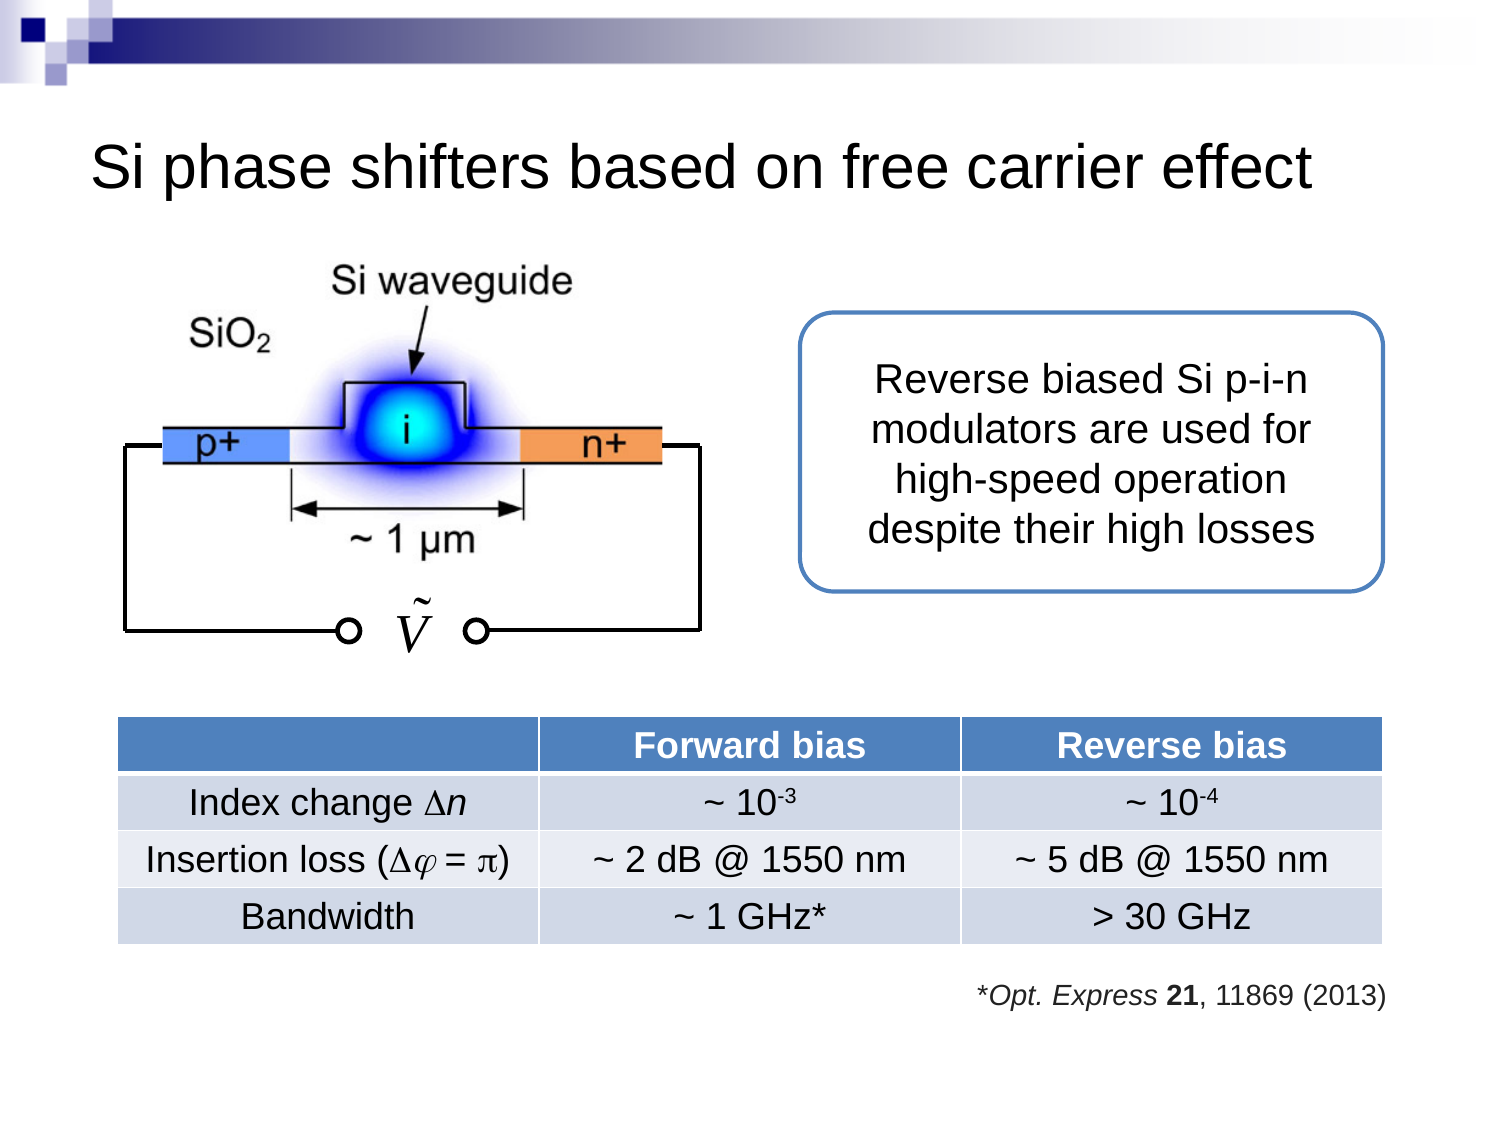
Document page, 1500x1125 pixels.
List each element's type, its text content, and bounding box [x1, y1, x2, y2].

text_box [465, 619, 488, 643]
text_box [337, 619, 361, 643]
table_header Reverse bias [962, 717, 1382, 771]
table_cell ~ 10-4 [962, 776, 1382, 830]
text_box Reverse biased Si p-i-n modulators are used for high-speed operation despite their high losses [797, 310, 1386, 594]
table_cell Index change Dn [118, 776, 538, 830]
table_cell ~ 1 GHz* [540, 888, 960, 944]
table_cell ~ 5 dB @ 1550 nm [962, 831, 1382, 887]
table_header Forward bias [540, 717, 960, 771]
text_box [389, 586, 451, 670]
table_cell > 30 GHz [962, 888, 1382, 944]
table_cell ~ 10-3 [540, 776, 960, 830]
picture [0, 0, 1500, 1125]
text_box *Opt. Express 21, 11869 (2013) [962, 968, 1403, 1019]
table_header [118, 717, 538, 771]
table_cell ~ 2 dB @ 1550 nm [540, 831, 960, 887]
table_cell Insertion loss (Dj = p) [118, 831, 538, 887]
title Si phase shifters based on free carrier effect [74, 75, 1426, 252]
table_cell Bandwidth [118, 888, 538, 944]
